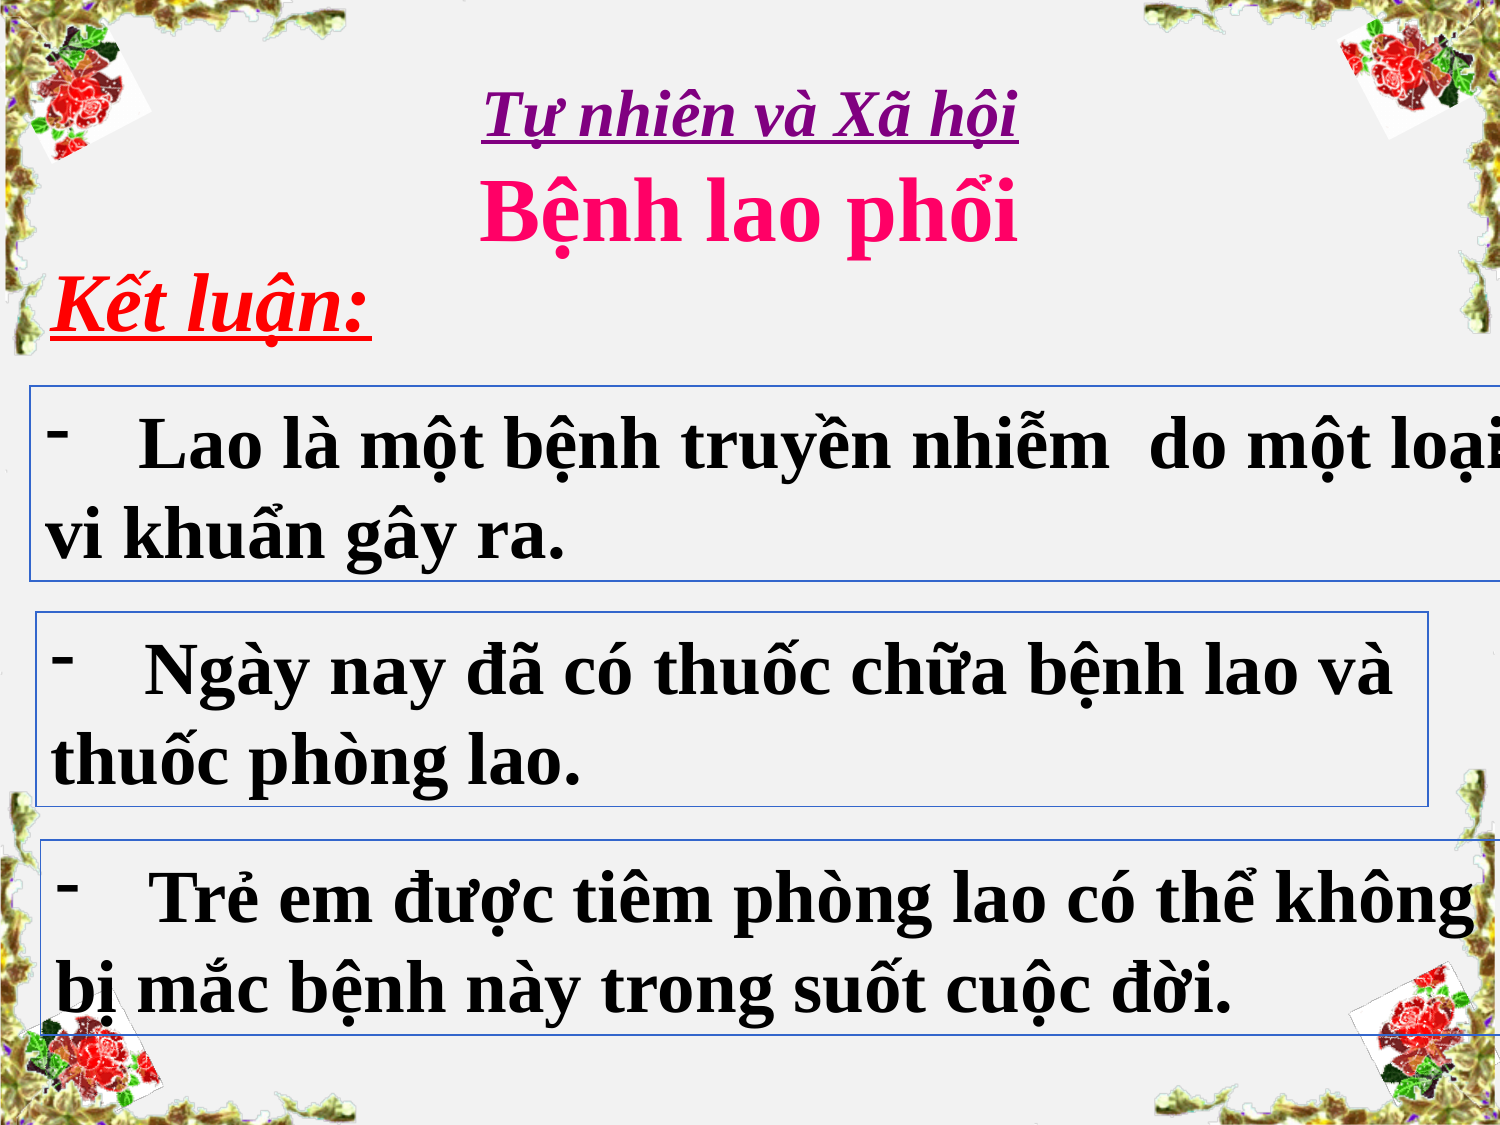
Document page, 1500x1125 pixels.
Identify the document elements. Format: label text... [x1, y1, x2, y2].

text_box Trẻ em được tiêm phòng lao có thể không bị mắc bệnh này trong suốt cuộc đời. [478, 840, 1025, 1035]
text_box Tự nhiên và Xã hội Bệnh lao phổi [474, 62, 1021, 268]
text_box Lao là một bệnh truyền nhiễm do một loại vi khuẩn gây ra. [30, 386, 1500, 581]
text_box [0, 671, 474, 1125]
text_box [0, 3, 470, 470]
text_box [1030, 655, 1500, 1122]
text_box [1026, 0, 1500, 454]
text_box Ngày nay đã có thuốc chữa bệnh lao và thuốc phòng lao. [36, 611, 1428, 807]
